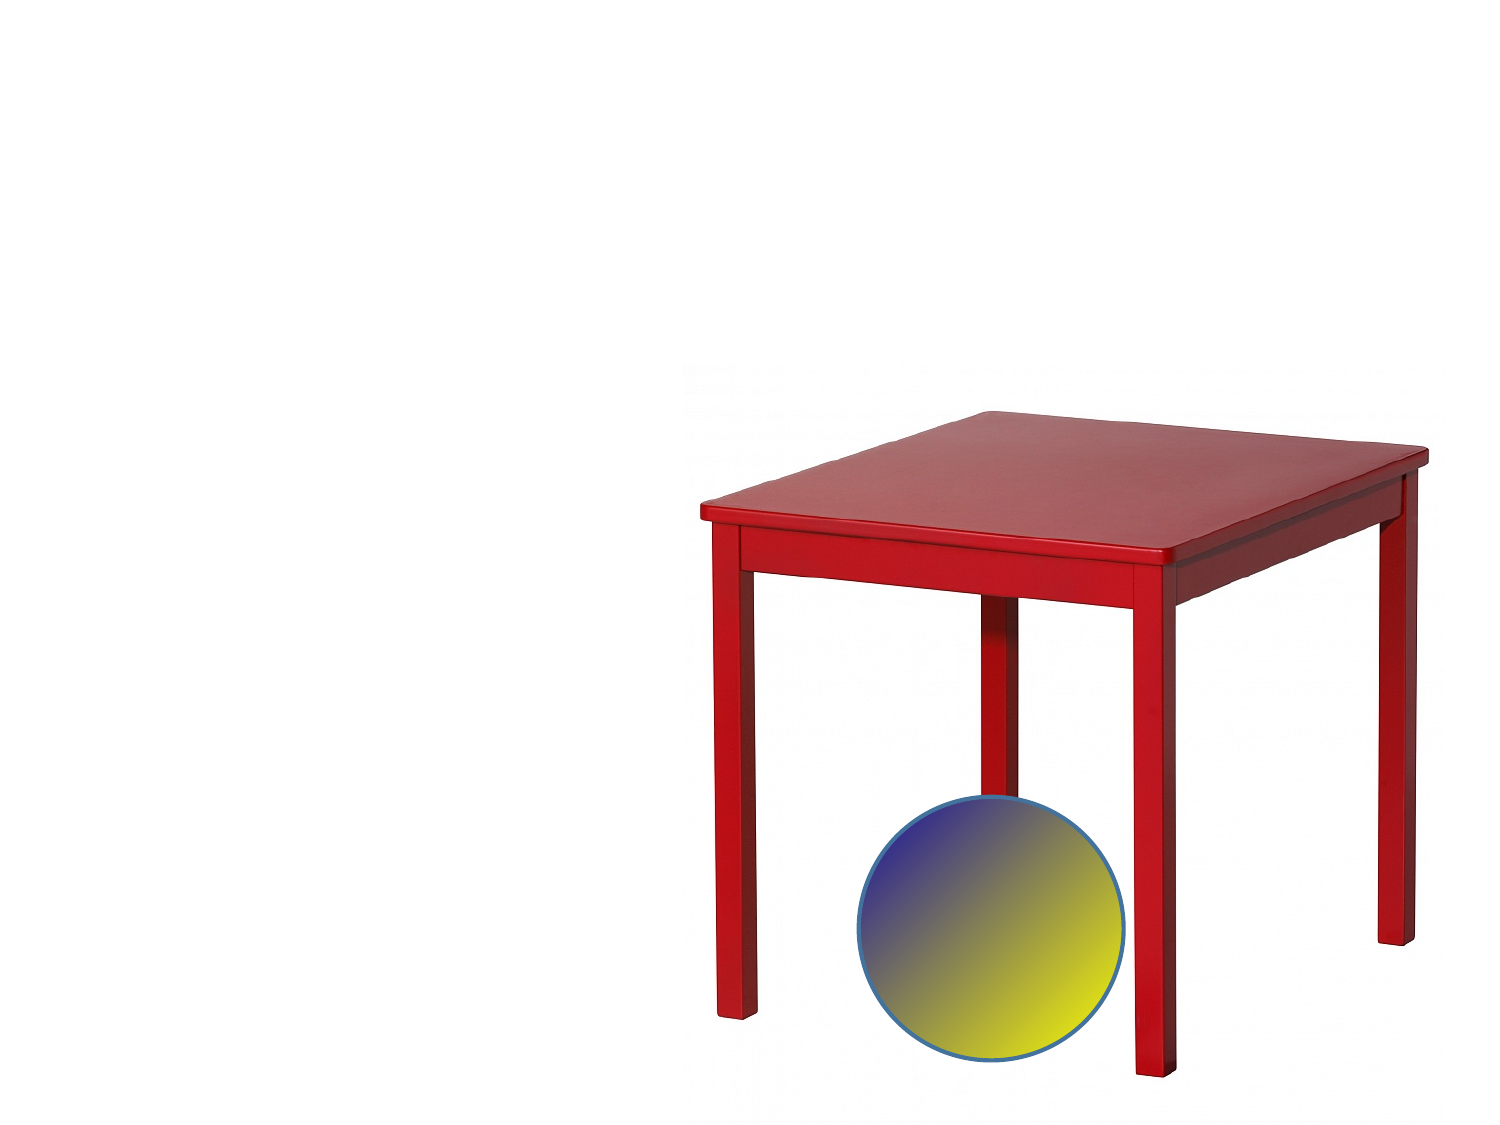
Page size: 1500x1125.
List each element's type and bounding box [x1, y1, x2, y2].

picture [683, 363, 1445, 1125]
